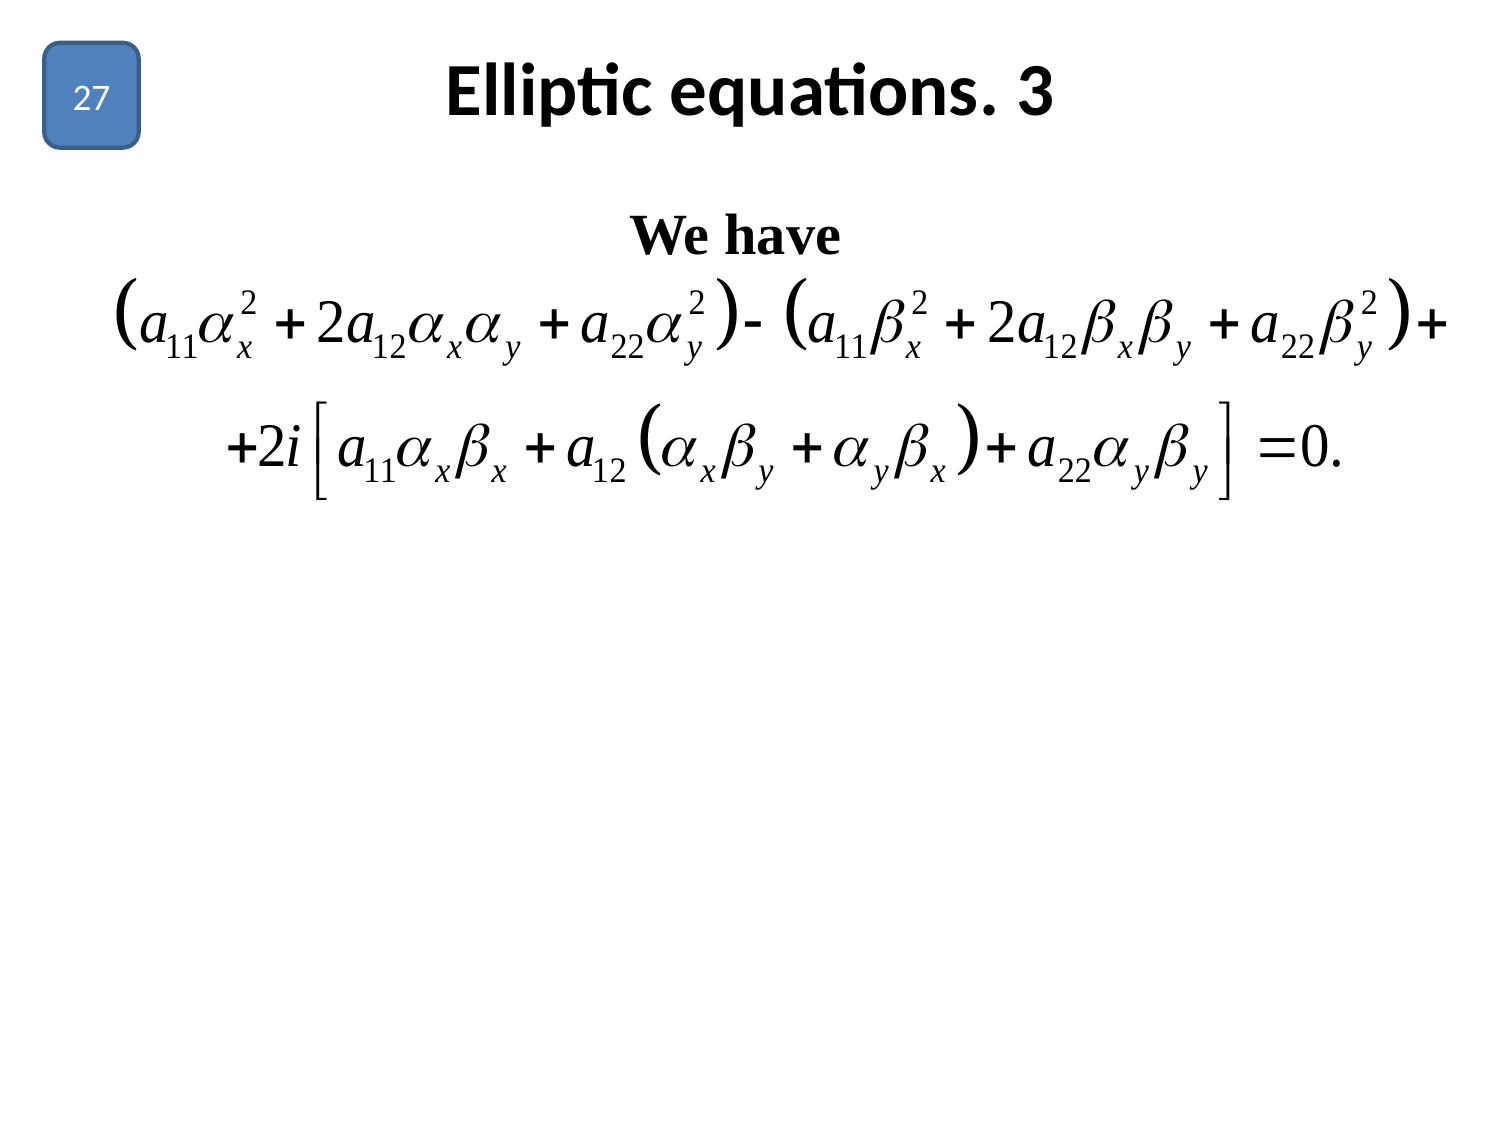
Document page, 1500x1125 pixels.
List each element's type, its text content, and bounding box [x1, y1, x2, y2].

text_box [0, 1, 1500, 75]
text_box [107, 266, 1459, 516]
title Elliptic equations. 3 [129, 75, 1425, 150]
list We have [0, 188, 1471, 1125]
text_box 27 [42, 75, 141, 150]
